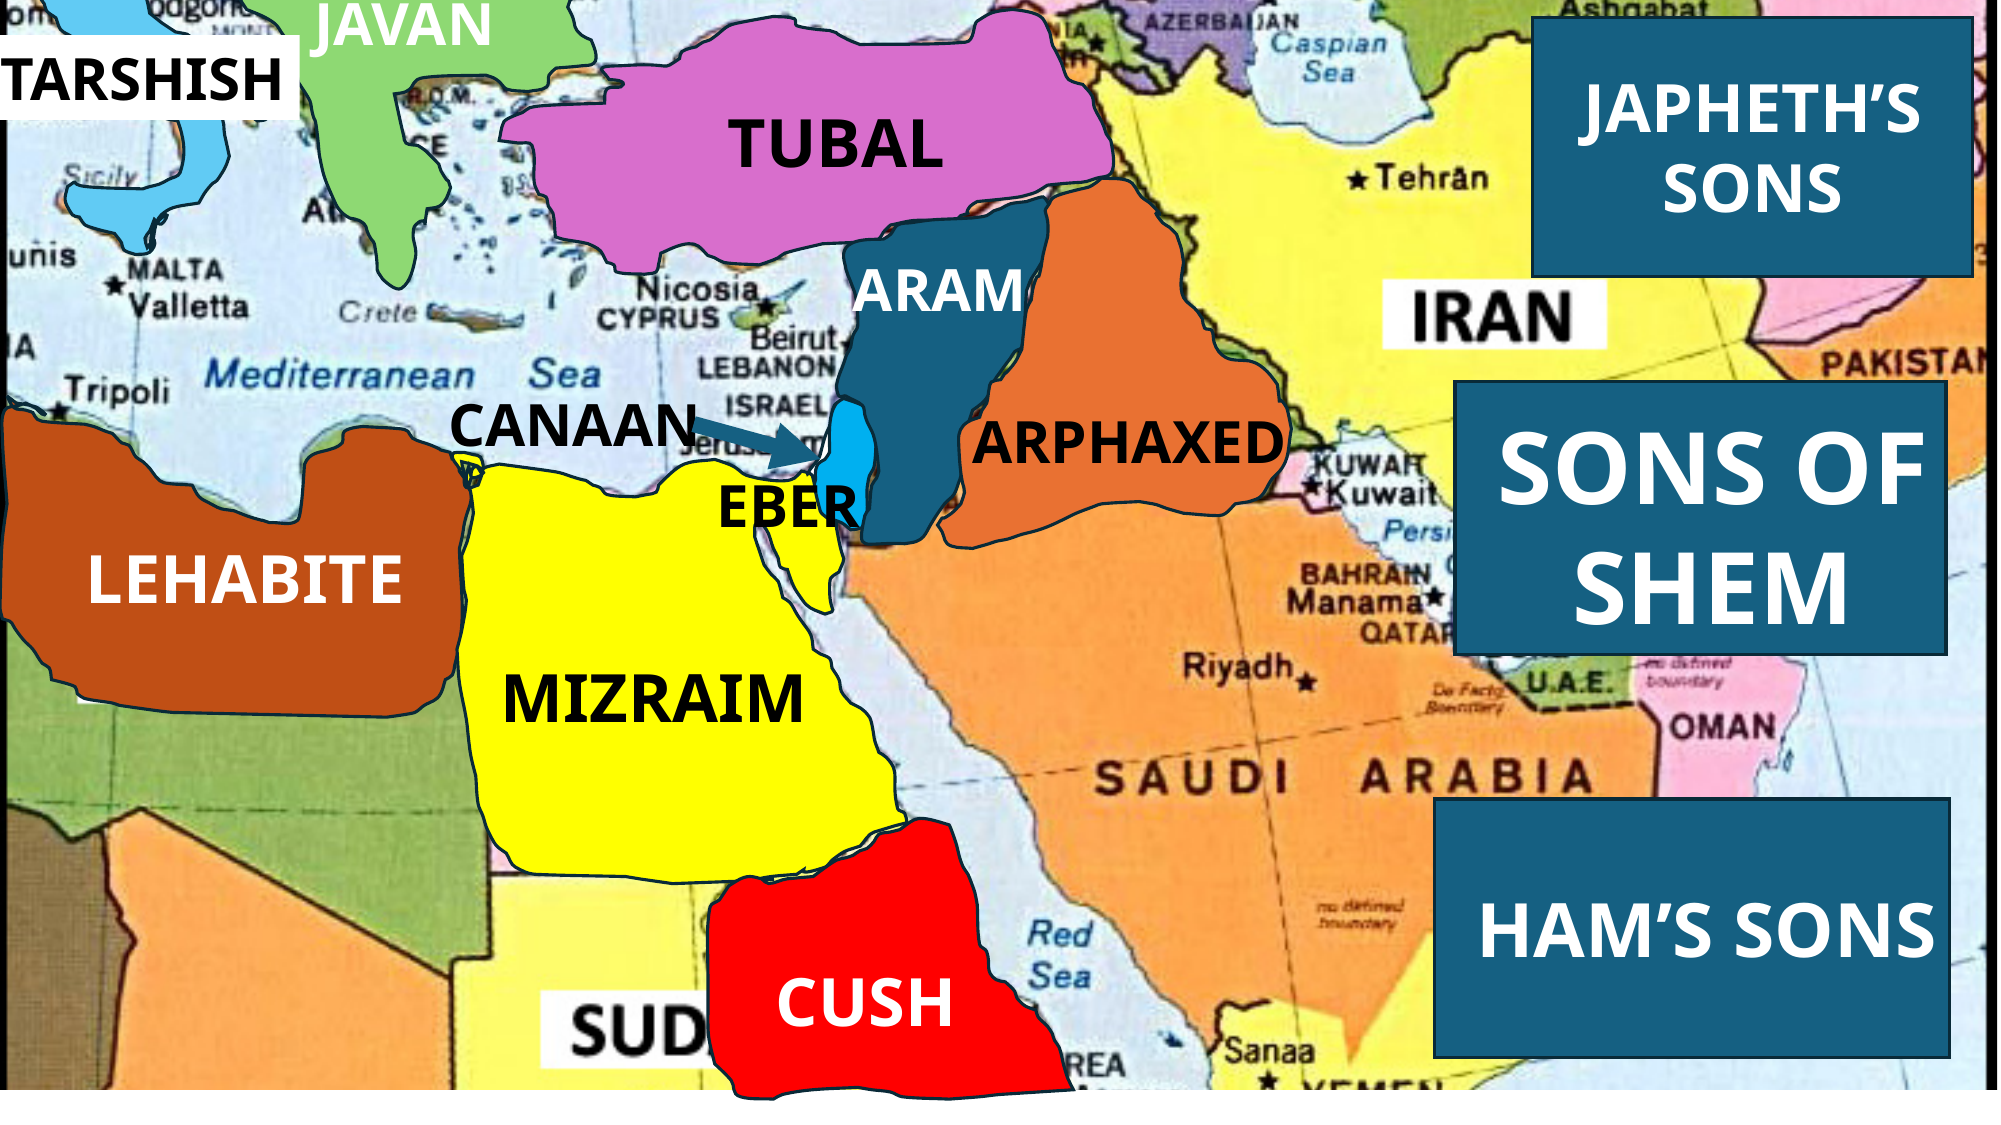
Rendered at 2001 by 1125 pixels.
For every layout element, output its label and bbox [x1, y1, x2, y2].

text_box [732, 1090, 834, 1101]
text_box [1454, 380, 1947, 656]
text_box [863, 1090, 1076, 1101]
picture [0, 0, 1998, 1090]
text_box [693, 423, 822, 460]
text_box [0, 0, 2000, 1125]
